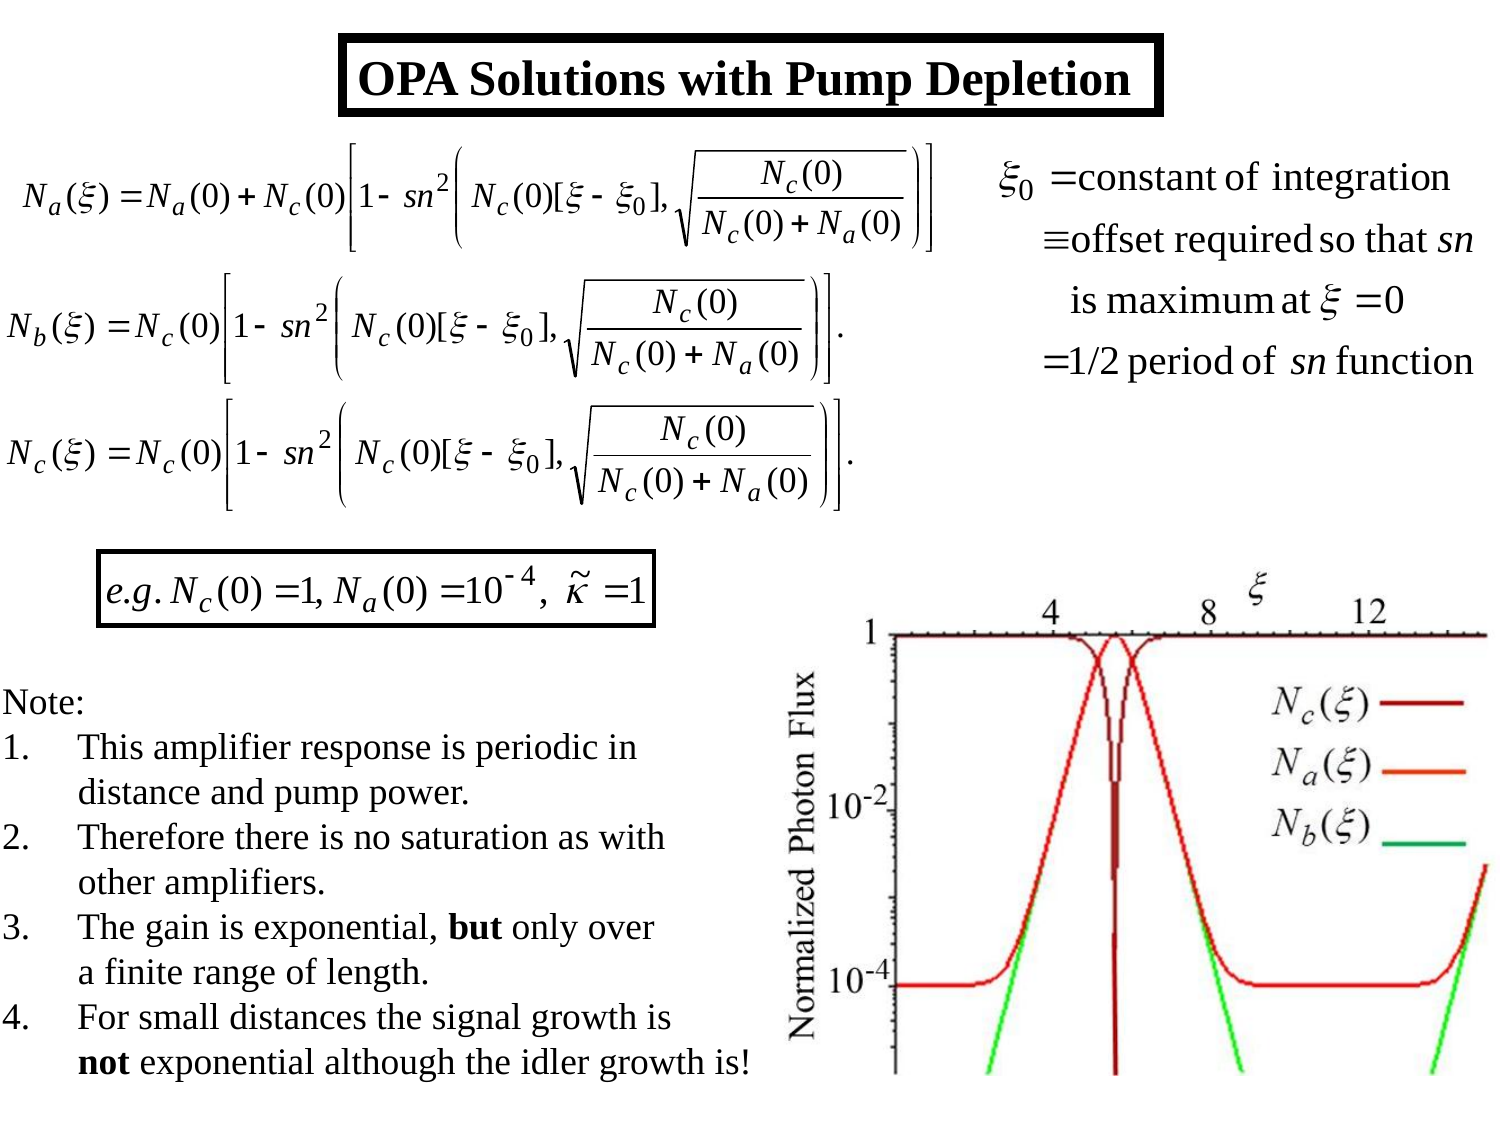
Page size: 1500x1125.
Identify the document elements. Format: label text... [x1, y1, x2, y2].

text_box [0, 392, 861, 519]
text_box OPA Solutions with Pump Depletion [342, 37, 1160, 113]
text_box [992, 148, 1483, 394]
picture [766, 548, 1500, 1076]
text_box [0, 266, 850, 392]
text_box Note: This amplifier response is periodic in distance and pump power. Therefore there is no saturation as with other amplifiers. The gain is exponential, but only over a finite range of length. For small distances the signal growth is not exponential although the idler growth is! [0, 670, 926, 1090]
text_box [15, 135, 944, 261]
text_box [100, 553, 652, 624]
